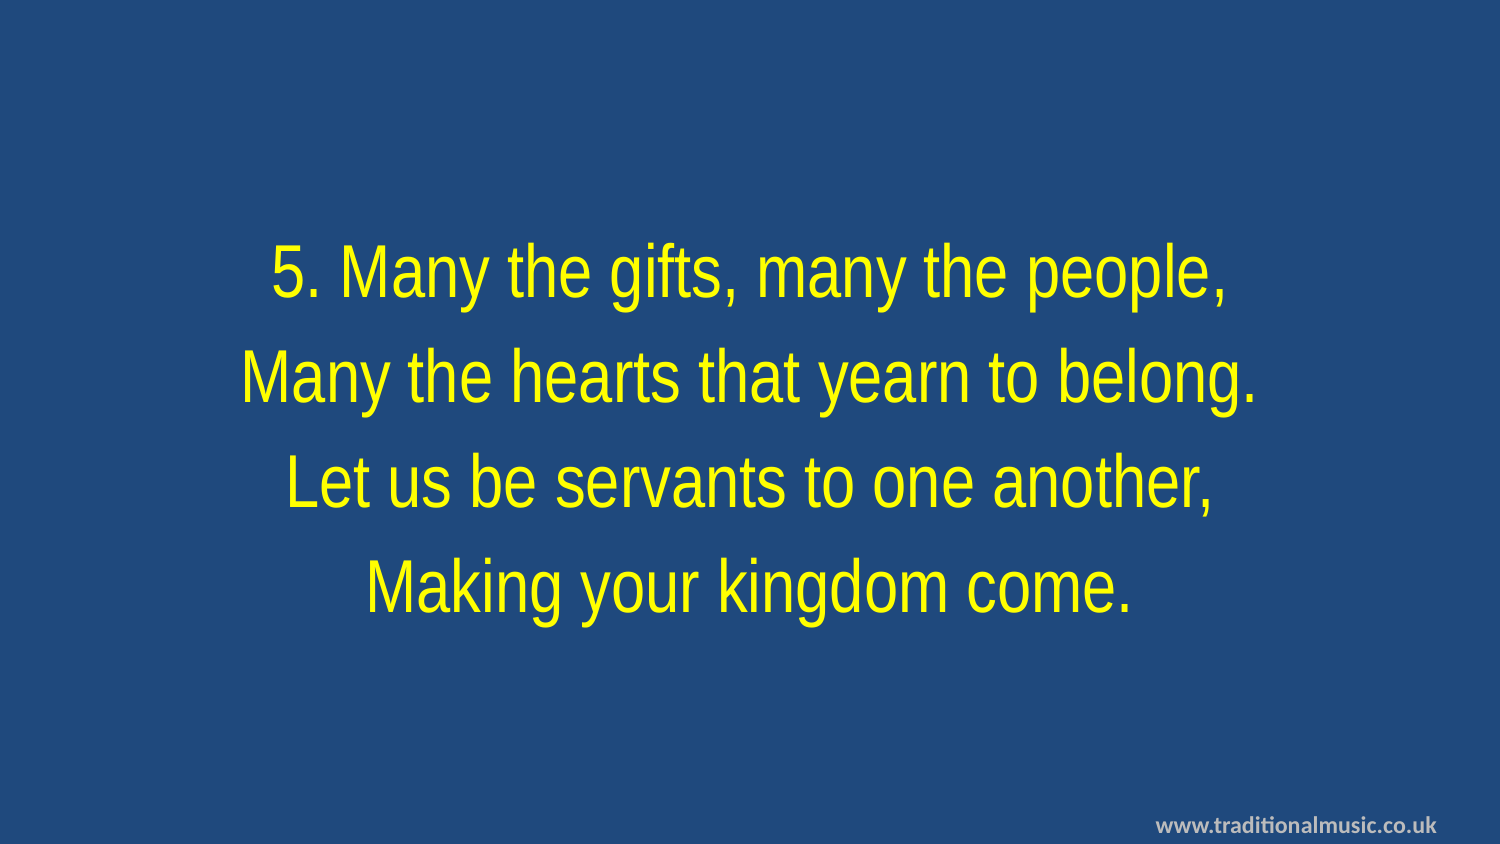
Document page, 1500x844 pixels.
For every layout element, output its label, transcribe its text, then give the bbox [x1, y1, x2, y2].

list 5. Many the gifts, many the people, Many the hearts that yearn to belong. Let us be servants to one another, Making your kingdom come. [0, 0, 1500, 844]
